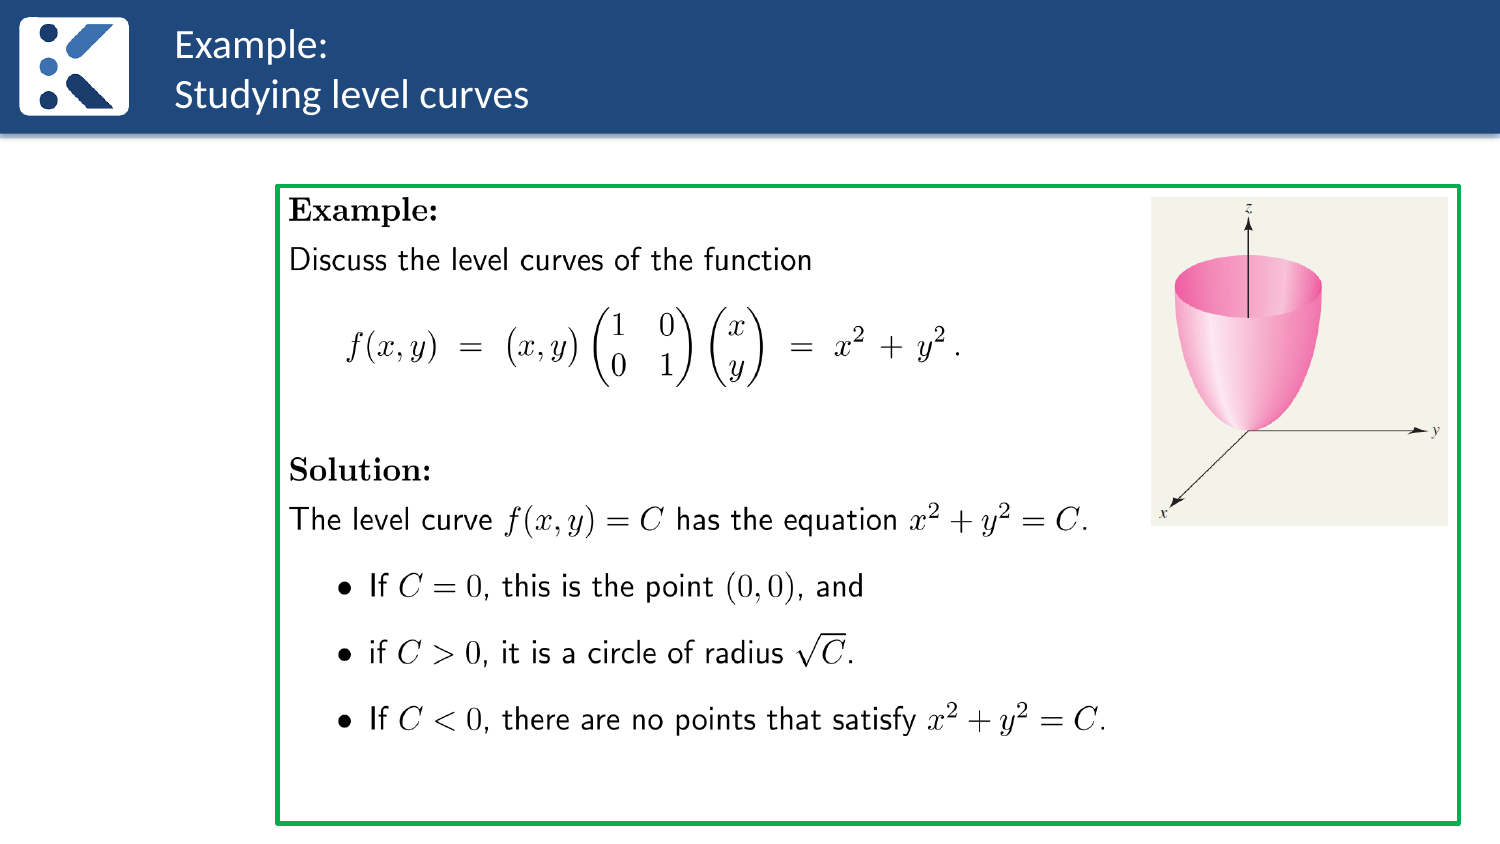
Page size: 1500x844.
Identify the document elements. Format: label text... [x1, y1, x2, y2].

text_box [275, 184, 1461, 826]
picture [1151, 197, 1449, 527]
title Example: Studying level curves [159, 8, 1483, 126]
picture [288, 197, 959, 387]
picture [289, 456, 1104, 737]
picture [27, 18, 122, 115]
